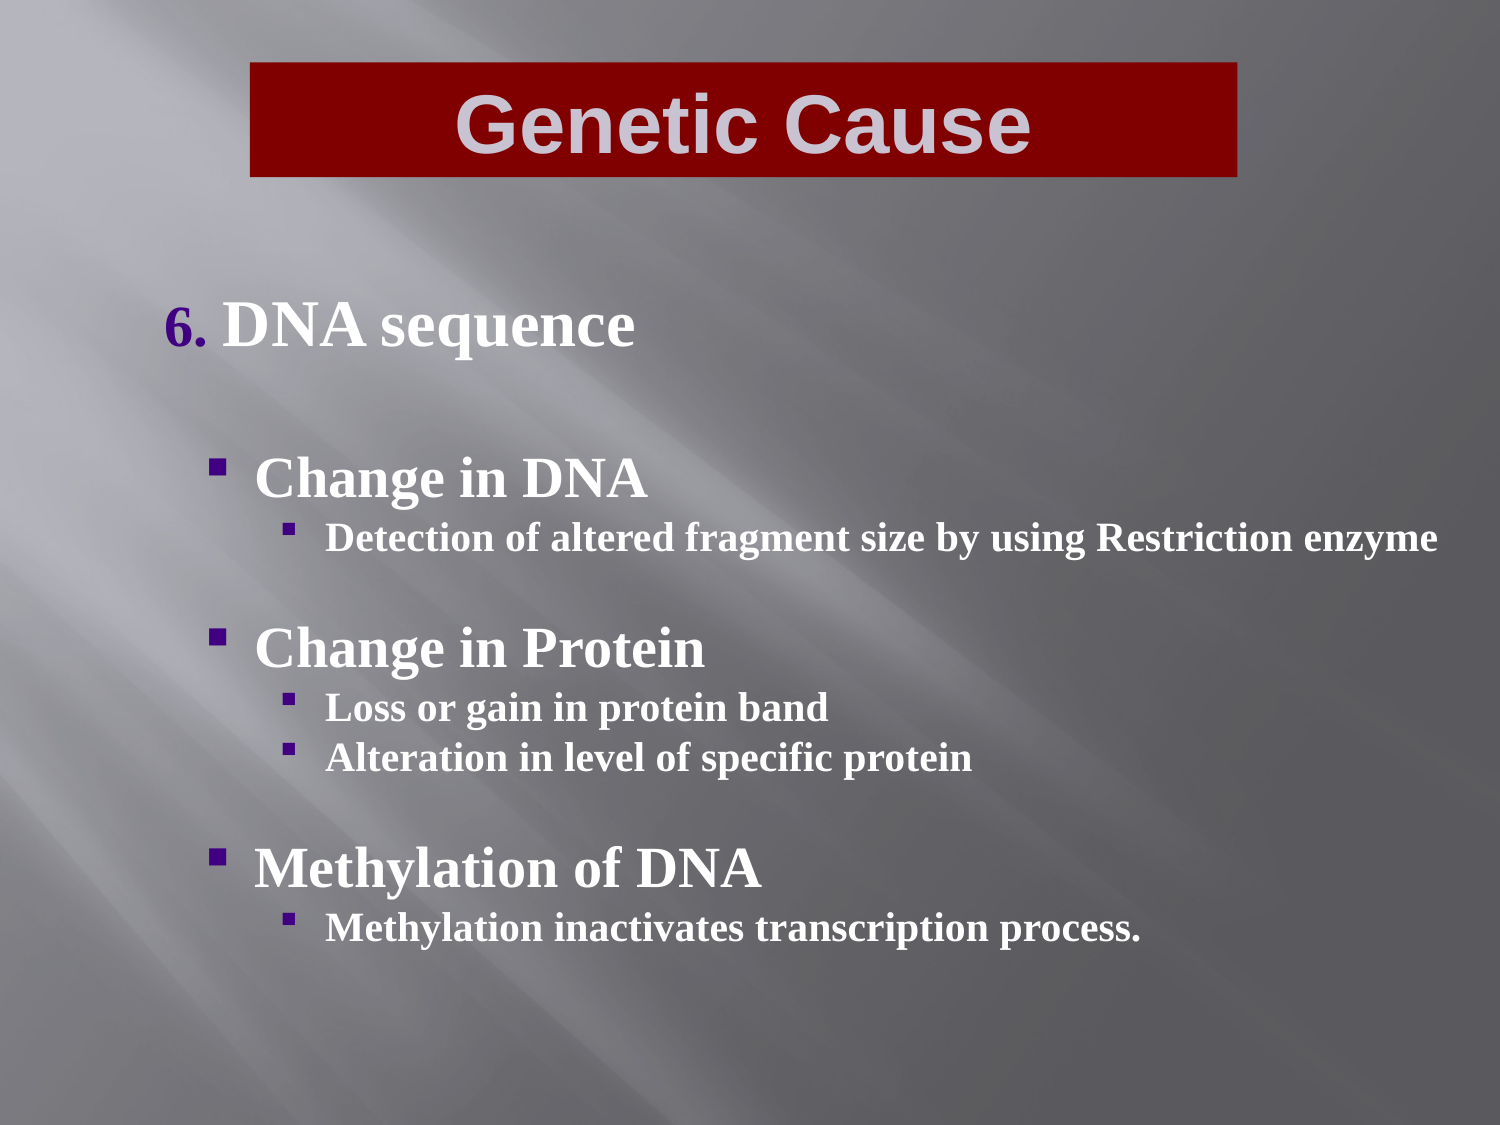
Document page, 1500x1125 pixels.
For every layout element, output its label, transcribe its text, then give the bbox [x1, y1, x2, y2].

text_box 6. DNA sequence Change in DNA Detection of altered fragment size by using Restriction enzyme Change in Protein Loss or gain in protein band Alteration in level of specific protein Methylation of DNA Methylation inactivates transcription process. [149, 272, 1500, 1007]
text_box Genetic Cause [249, 62, 1238, 178]
